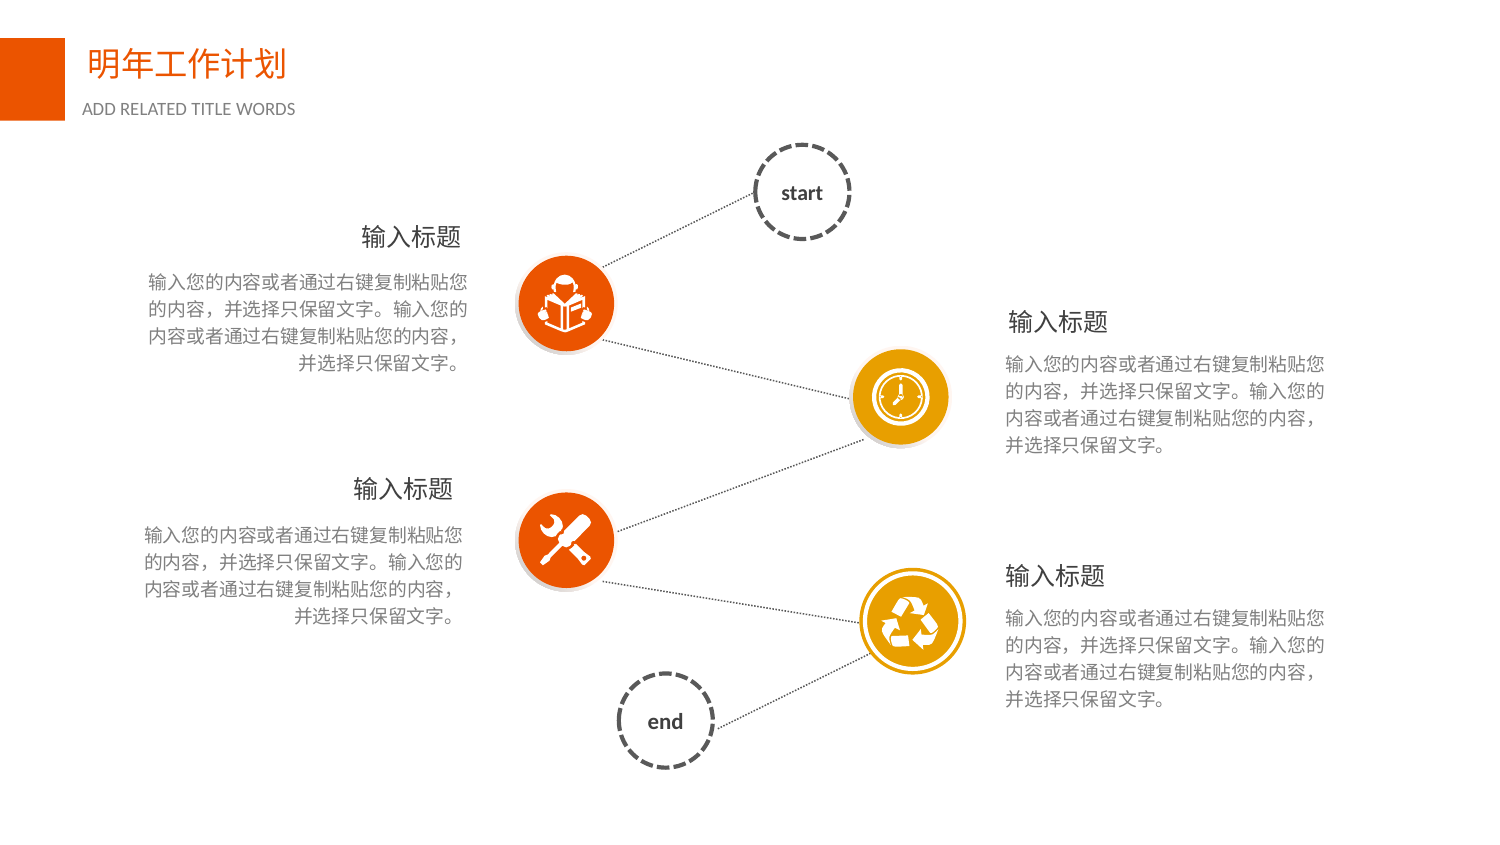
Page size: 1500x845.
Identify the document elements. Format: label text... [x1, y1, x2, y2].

text_box end [616, 671, 713, 770]
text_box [127, 459, 520, 636]
text_box start [753, 142, 852, 242]
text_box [514, 251, 618, 356]
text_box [514, 488, 618, 592]
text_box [602, 191, 756, 268]
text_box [861, 569, 965, 673]
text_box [602, 339, 852, 400]
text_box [849, 345, 953, 449]
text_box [941, 291, 1341, 466]
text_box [938, 545, 1341, 720]
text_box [617, 438, 865, 532]
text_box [132, 206, 529, 384]
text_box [602, 581, 856, 624]
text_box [717, 653, 871, 729]
